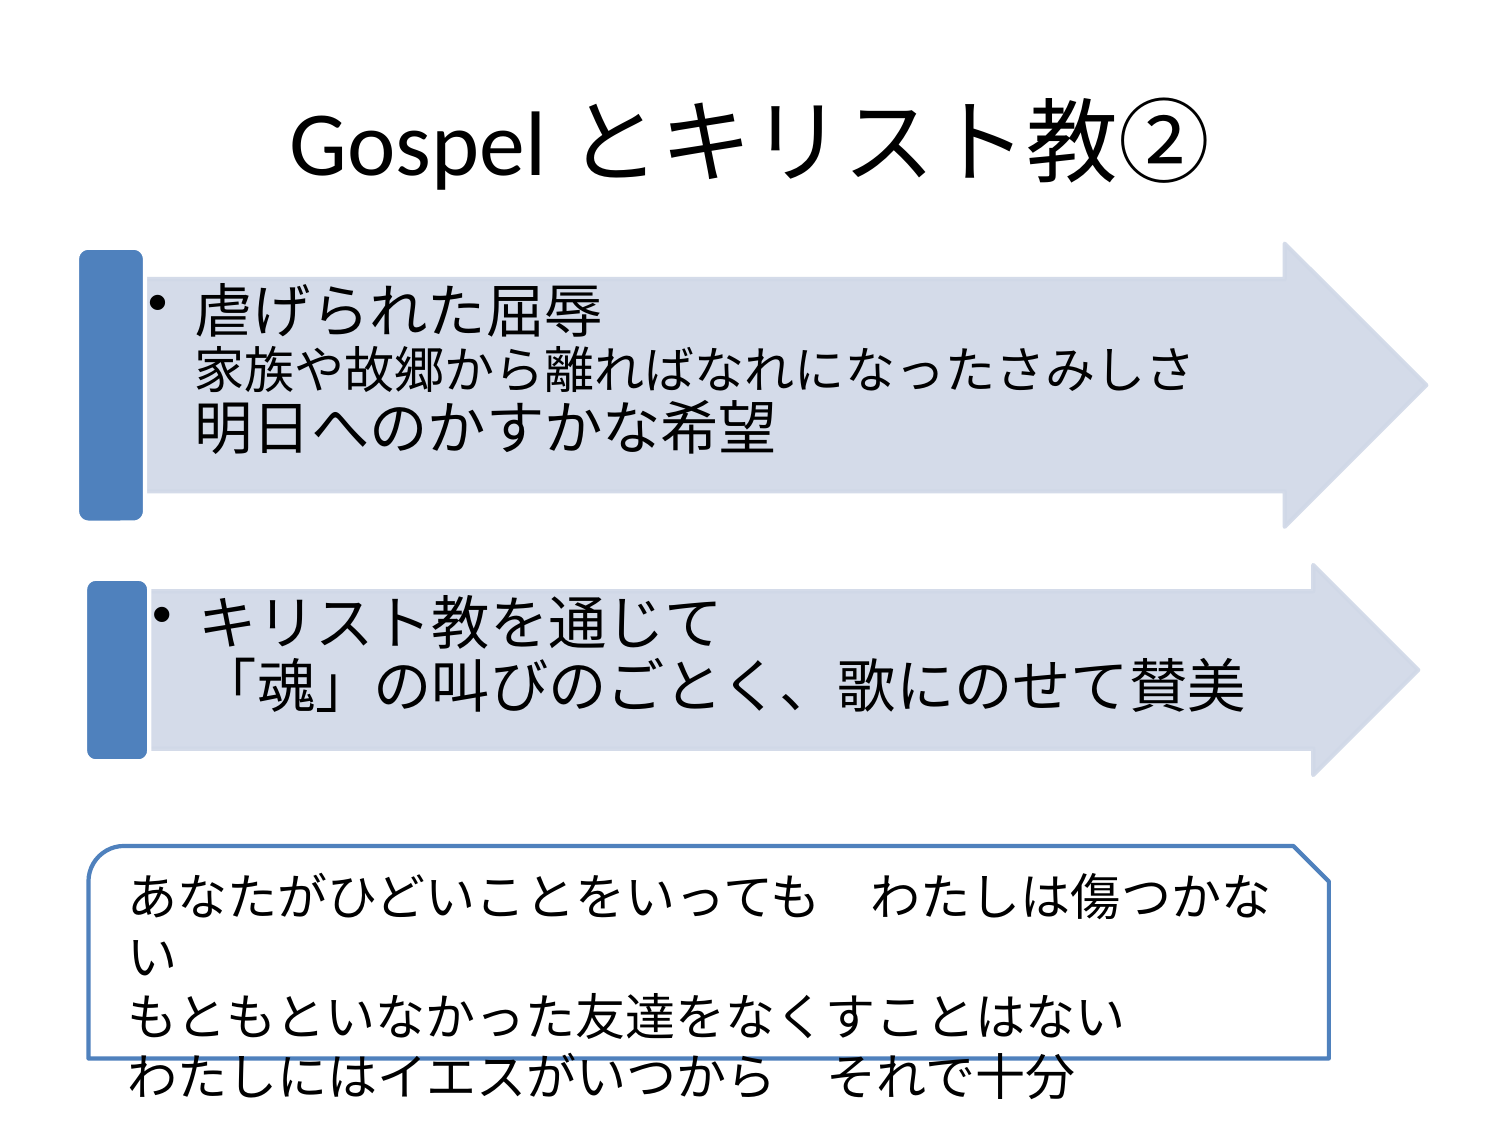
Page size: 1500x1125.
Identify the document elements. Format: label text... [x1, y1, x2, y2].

text_box [86, 843, 1308, 1061]
title Gospelとキリスト教② [75, 45, 1425, 233]
text_box あなたがひどいことをいっても わたしは傷つかない もともといなかった友達をなくすことはない わたしにはイエスがいつから それで十分 [112, 857, 1317, 1125]
text_box [1317, 866, 1331, 1061]
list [76, 243, 1427, 776]
